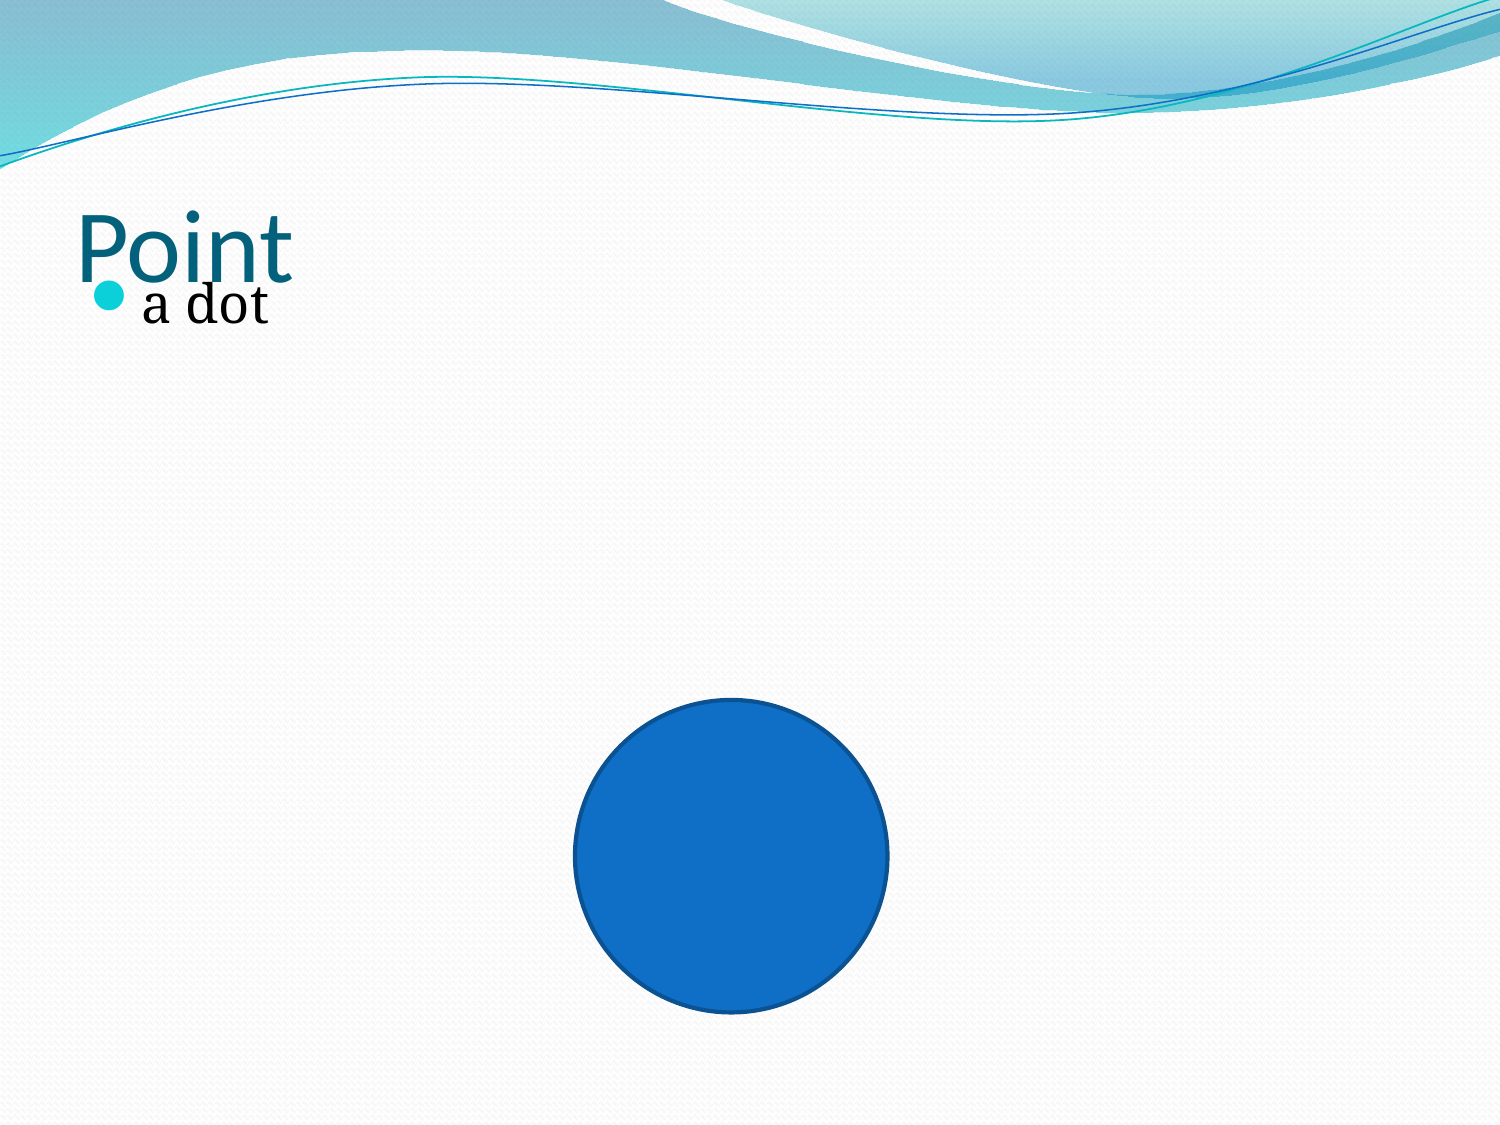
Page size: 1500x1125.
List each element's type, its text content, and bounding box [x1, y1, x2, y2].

list a dot [75, 262, 1425, 400]
text_box [572, 697, 890, 1015]
title Point [75, 115, 1425, 262]
